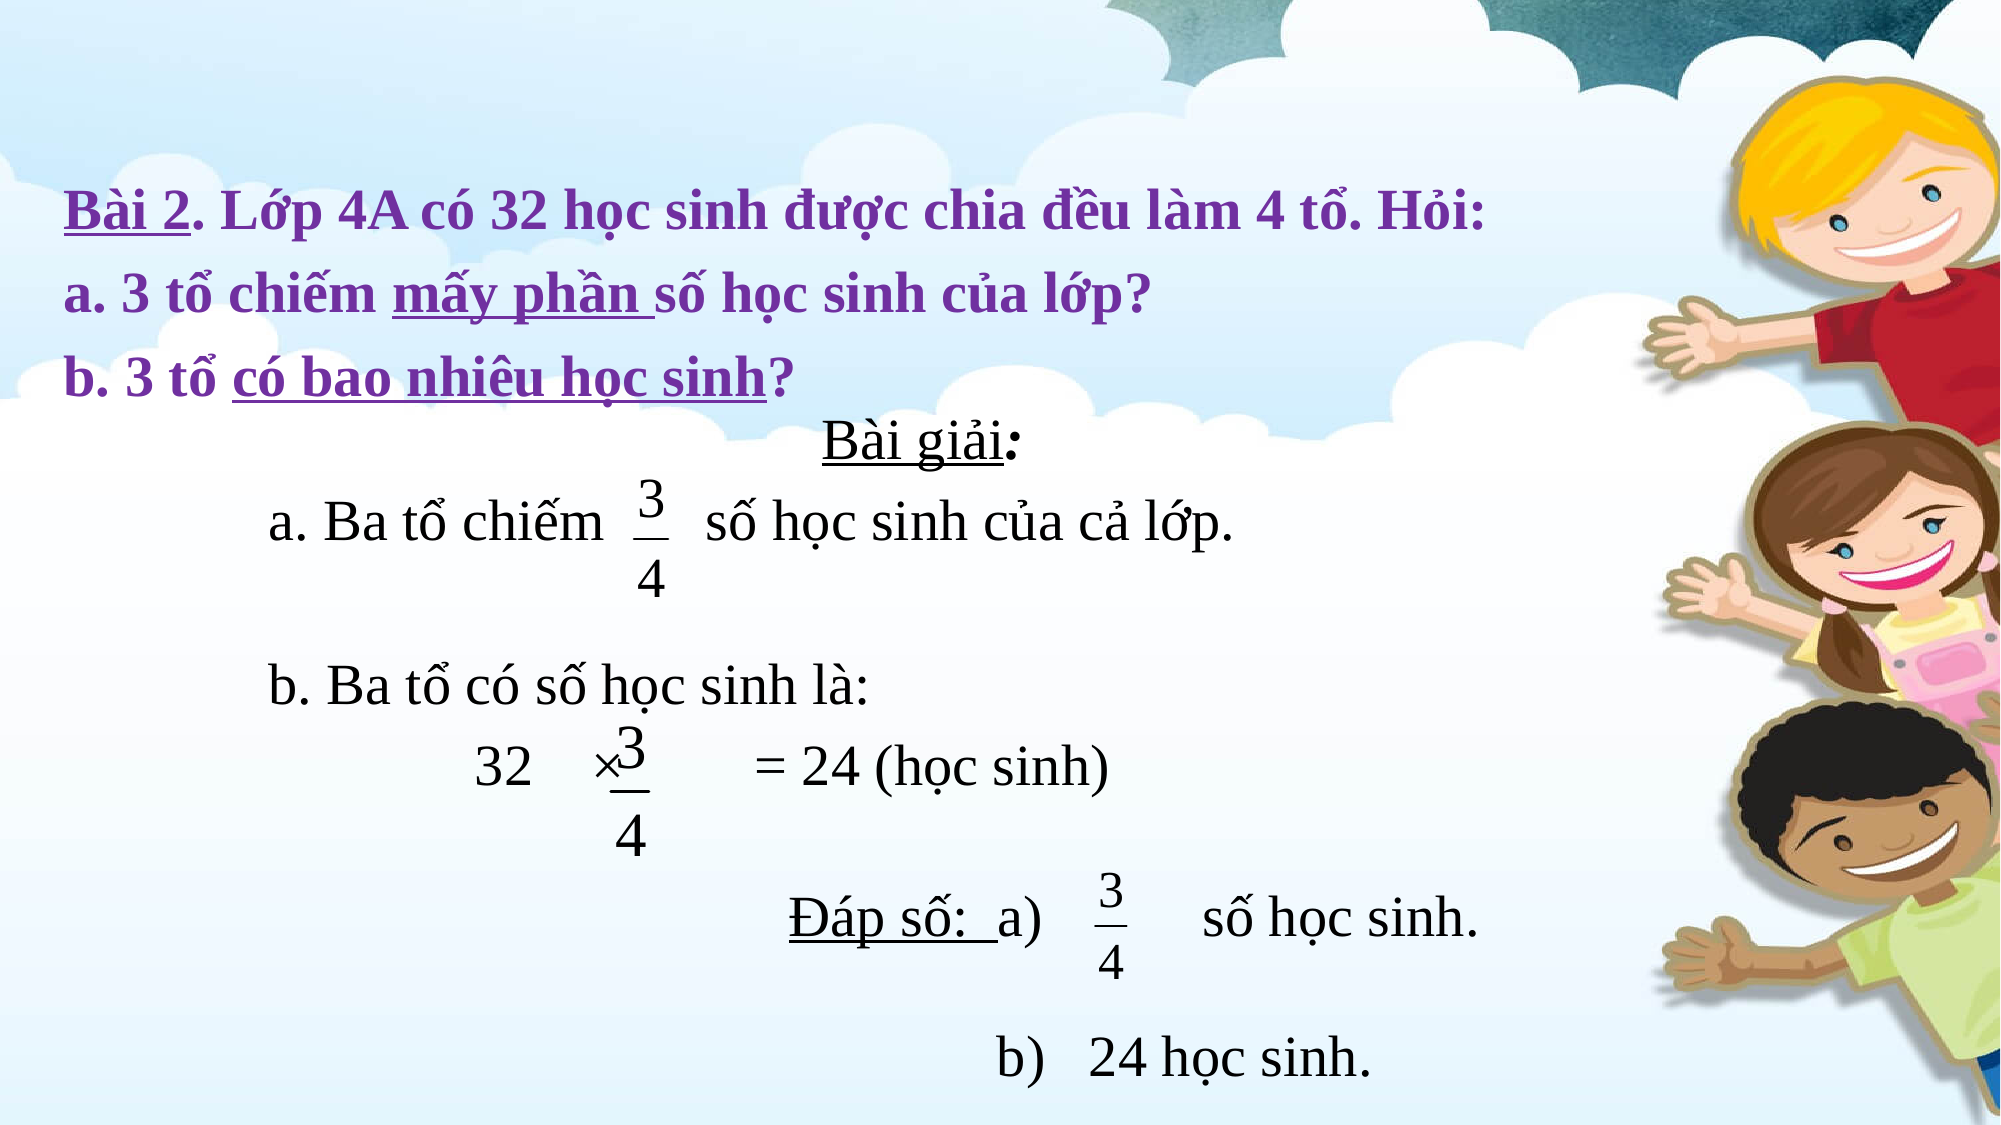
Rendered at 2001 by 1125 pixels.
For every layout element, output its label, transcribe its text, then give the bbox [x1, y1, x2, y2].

text_box Bài giải: a. Ba tổ chiếm số học sinh của cả lớp. b. Ba tổ có số học sinh là: 32 × = 24 (học sinh) [254, 393, 1592, 925]
text_box Đáp số: a) số học sinh. b) 24 học sinh. [774, 870, 1918, 1096]
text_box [624, 463, 682, 610]
list Bài 2. Lớp 4A có 32 học sinh được chia đều làm 4 tổ. Hỏi: a. 3 tổ chiếm mấy phần số học sinh của lớp? b. 3 tổ có bao nhiêu học sinh? [48, 171, 1734, 547]
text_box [1086, 857, 1139, 992]
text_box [600, 707, 664, 871]
picture [0, 0, 2001, 1125]
